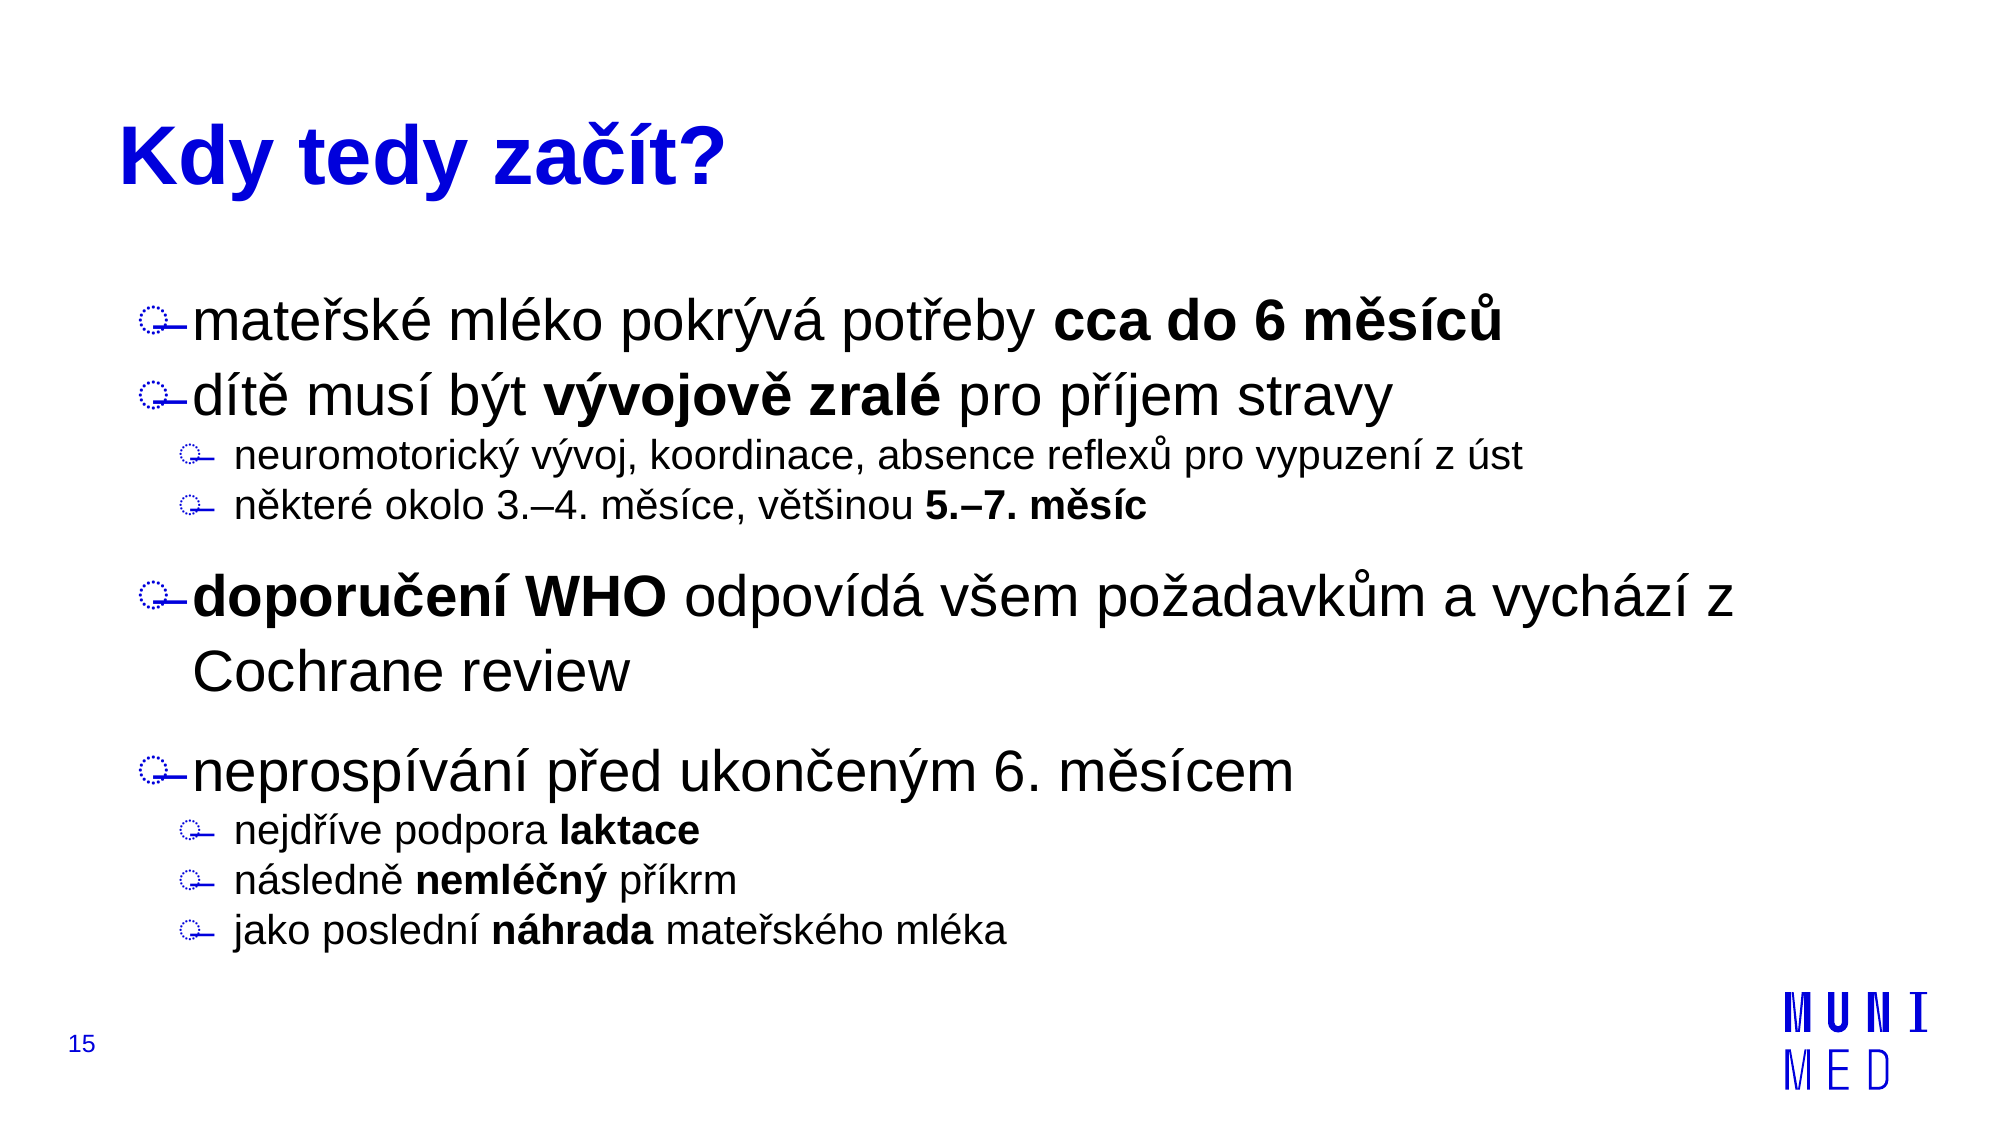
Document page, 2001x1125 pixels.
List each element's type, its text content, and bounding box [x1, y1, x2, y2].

title Kdy tedy začít? [118, 118, 1883, 193]
slide_number 15 [67, 1021, 110, 1063]
list mateřské mléko pokrývá potřeby cca do 6 měsíců dítě musí být vývojově zralé pro příjem stravy neuromotorický vývoj, koordinace, absence reflexů pro vypuzení z úst některé okolo 3.–4. měsíce, většinou 5.–7. měsíc doporučení WHO odpovídá všem požadavkům a vychází z Cochrane review neprospívání před ukončeným 6. měsícem nejdříve podpora laktace následně nemléčný příkrm jako poslední náhrada mateřského mléka [118, 277, 1883, 1070]
